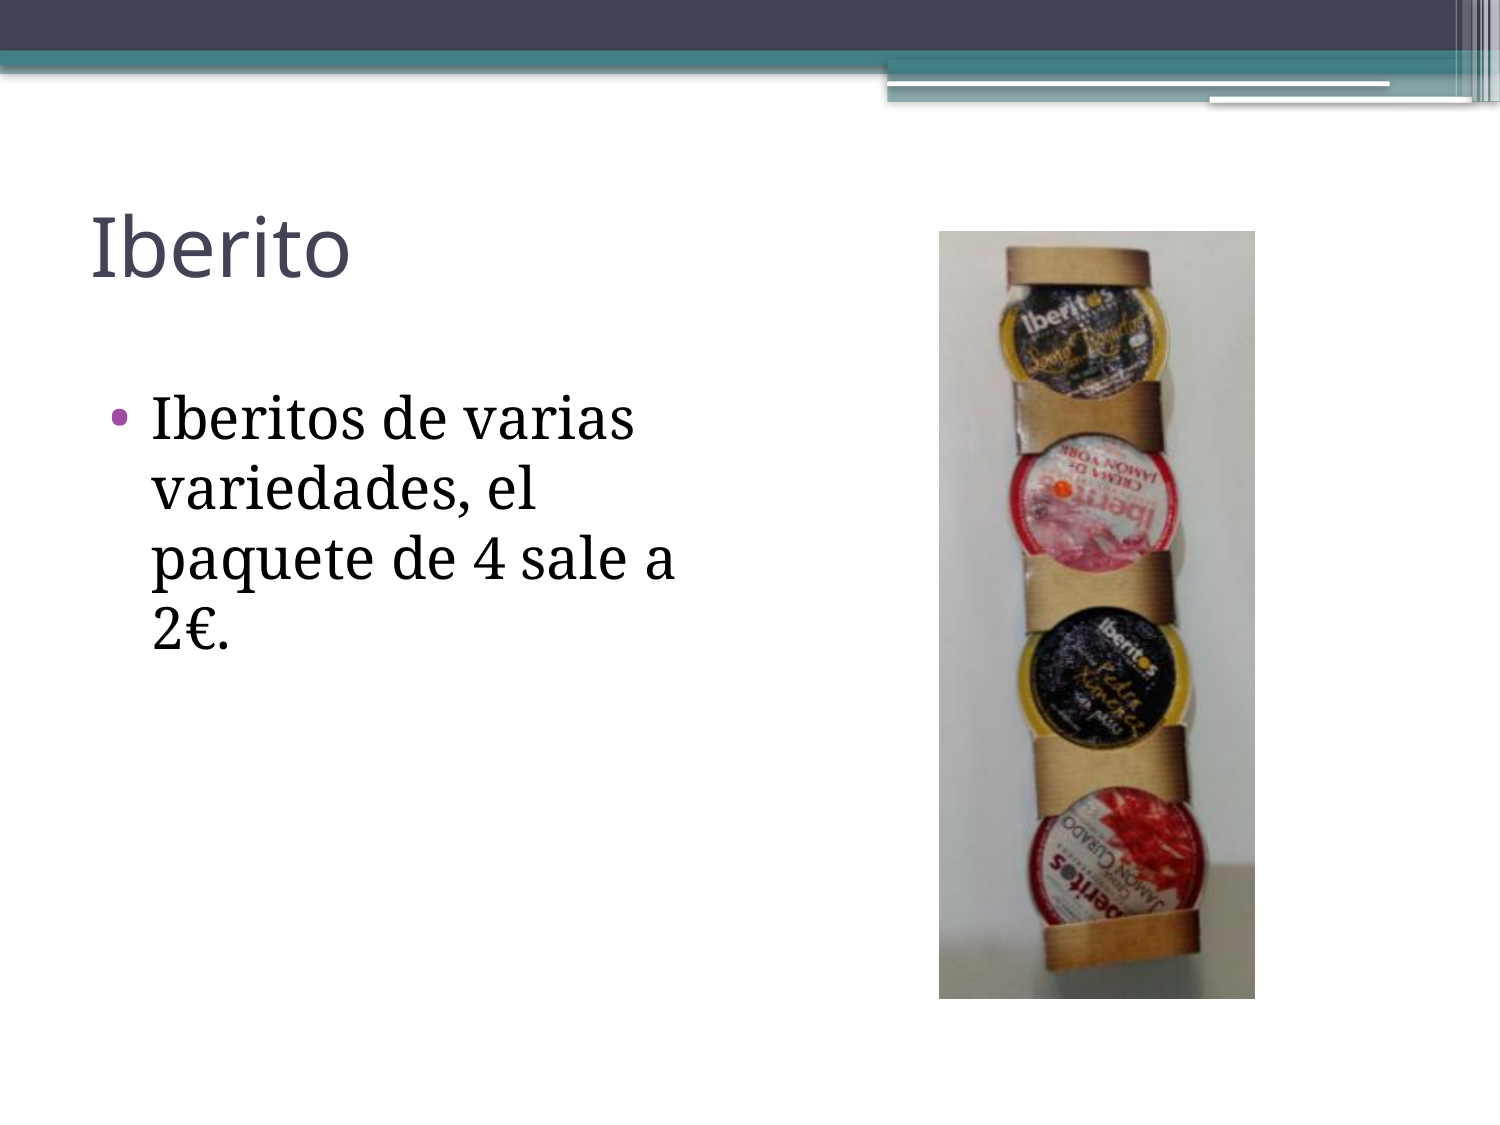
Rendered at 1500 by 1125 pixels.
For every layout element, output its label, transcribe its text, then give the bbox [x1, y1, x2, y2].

title Iberito [74, 125, 1426, 363]
picture [938, 231, 1255, 1000]
list Iberitos de varias variedades, el paquete de 4 sale a 2€. [76, 373, 739, 1084]
